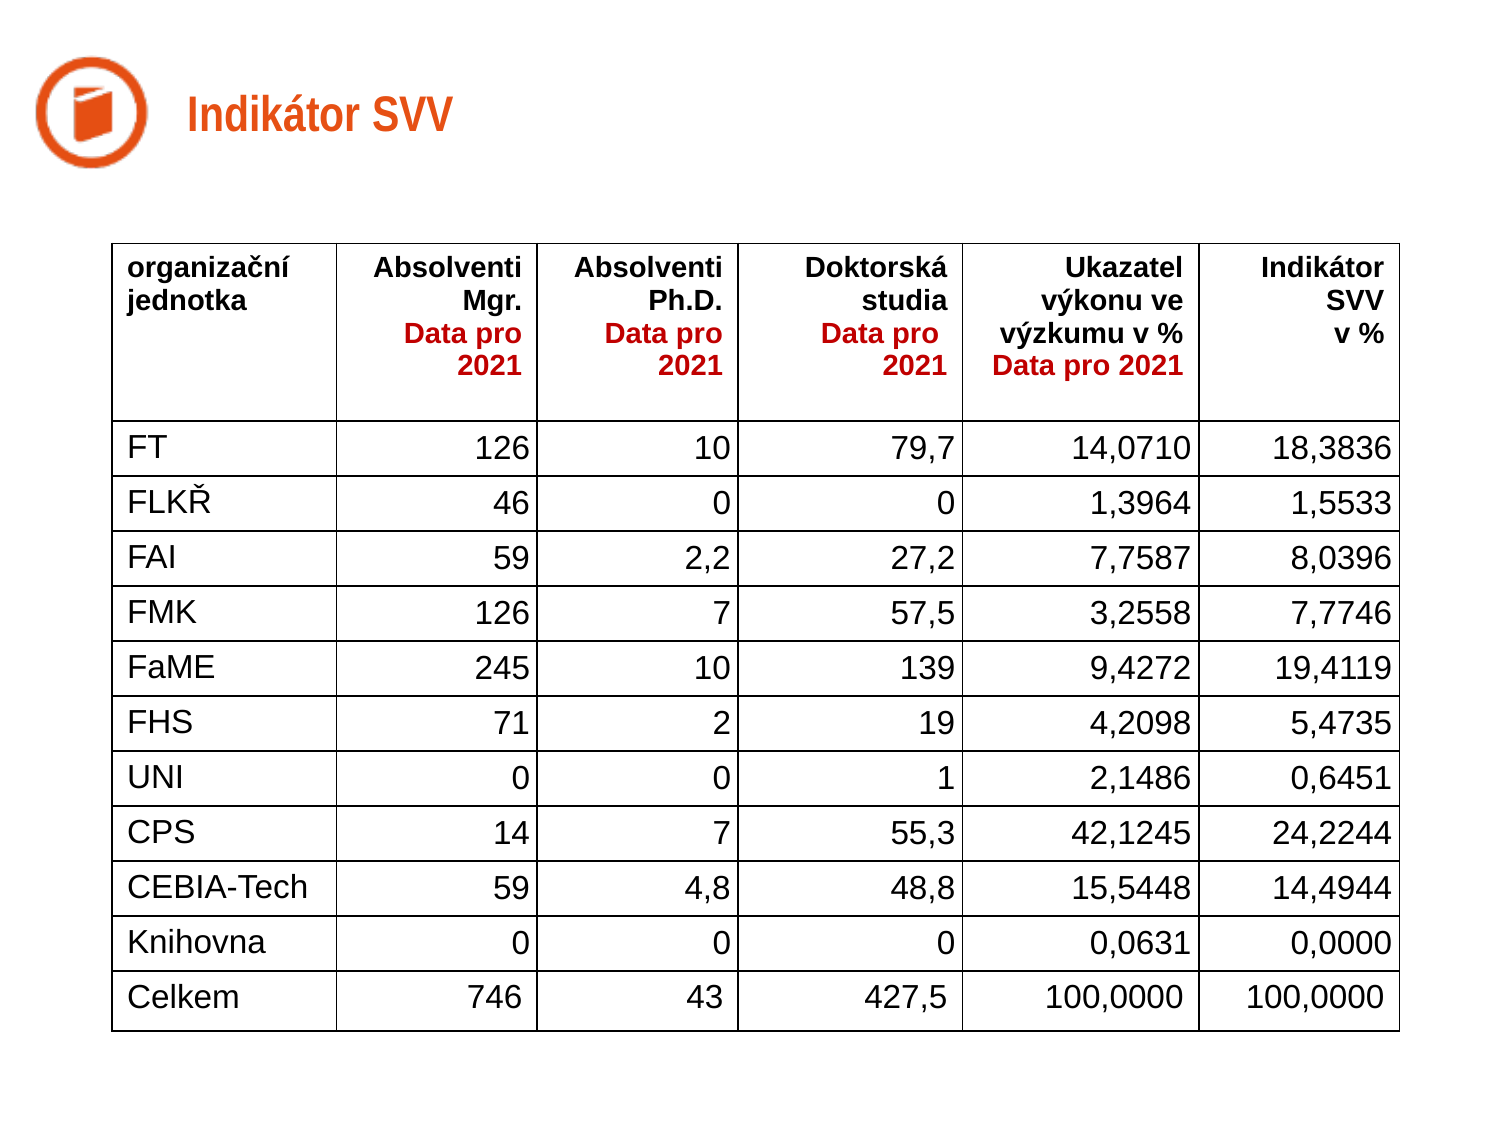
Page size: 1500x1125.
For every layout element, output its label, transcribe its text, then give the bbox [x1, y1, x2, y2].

table_cell 7 [538, 807, 737, 860]
table_cell Celkem [113, 972, 336, 1030]
table_cell 14,4944 [1200, 862, 1399, 915]
table_cell 1,3964 [963, 477, 1198, 530]
table_header organizační jednotka [113, 244, 336, 420]
table_cell 100,0000 [1200, 972, 1399, 1030]
table_cell 245 [337, 642, 536, 695]
table_cell 7,7746 [1200, 587, 1399, 640]
table_cell 2,2 [538, 532, 737, 585]
table_cell 0,0000 [1200, 917, 1399, 970]
table_cell 4,2098 [963, 697, 1198, 750]
table_cell FT [113, 422, 336, 475]
table_cell 5,4735 [1200, 697, 1399, 750]
table_cell 10 [538, 642, 737, 695]
table_header Absolventi Ph.D. Data pro 2021 [538, 244, 737, 420]
table_cell 0 [538, 917, 737, 970]
table_cell 71 [337, 697, 536, 750]
table_cell 19,4119 [1200, 642, 1399, 695]
table_cell 10 [538, 422, 737, 475]
table_cell 1,5533 [1200, 477, 1399, 530]
table_cell 42,1245 [963, 807, 1198, 860]
table_cell 8,0396 [1200, 532, 1399, 585]
table_header Doktorská studia Data pro 2021 [739, 244, 962, 420]
table_cell FAI [113, 532, 336, 585]
table_cell 59 [337, 862, 536, 915]
table_cell 46 [337, 477, 536, 530]
table_cell 427,5 [739, 972, 962, 1030]
table_cell 0 [739, 477, 962, 530]
title Indikátor SVV [172, 54, 1467, 169]
table_cell 9,4272 [963, 642, 1198, 695]
table_cell 43 [538, 972, 737, 1030]
table_cell 0 [538, 477, 737, 530]
table_cell 57,5 [739, 587, 962, 640]
table_cell 0,6451 [1200, 752, 1399, 805]
table_cell 2,1486 [963, 752, 1198, 805]
table_cell 19 [739, 697, 962, 750]
table_cell 0,0631 [963, 917, 1198, 970]
table_cell 0 [337, 917, 536, 970]
table_cell 18,3836 [1200, 422, 1399, 475]
table_cell FHS [113, 697, 336, 750]
table_cell 24,2244 [1200, 807, 1399, 860]
table_cell 7 [538, 587, 737, 640]
table_header Absolventi Mgr. Data pro 2021 [337, 244, 536, 420]
table_cell 27,2 [739, 532, 962, 585]
table_cell 59 [337, 532, 536, 585]
table_cell UNI [113, 752, 336, 805]
table_cell 2 [538, 697, 737, 750]
table_cell FaME [113, 642, 336, 695]
table_cell 126 [337, 587, 536, 640]
table_header Indikátor SVV v % [1200, 244, 1399, 420]
table_cell 126 [337, 422, 536, 475]
table_cell 48,8 [739, 862, 962, 915]
table_header Ukazatel výkonu ve výzkumu v % Data pro 2021 [963, 244, 1198, 420]
table_cell 0 [739, 917, 962, 970]
table_cell 3,2558 [963, 587, 1198, 640]
table_cell 14,0710 [963, 422, 1198, 475]
table_cell 4,8 [538, 862, 737, 915]
table_cell 15,5448 [963, 862, 1198, 915]
table_cell 0 [337, 752, 536, 805]
table_cell CPS [113, 807, 336, 860]
table_cell 55,3 [739, 807, 962, 860]
table_cell 746 [337, 972, 536, 1030]
table_cell FMK [113, 587, 336, 640]
table_cell Knihovna [113, 917, 336, 970]
table_cell CEBIA-Tech [113, 862, 336, 915]
table_cell 14 [337, 807, 536, 860]
picture [29, 54, 156, 176]
table_cell 0 [538, 752, 737, 805]
table_cell 100,0000 [963, 972, 1198, 1030]
table_cell 79,7 [739, 422, 962, 475]
table_cell 1 [739, 752, 962, 805]
table_cell 139 [739, 642, 962, 695]
table_cell FLKŘ [113, 477, 336, 530]
table_cell 7,7587 [963, 532, 1198, 585]
